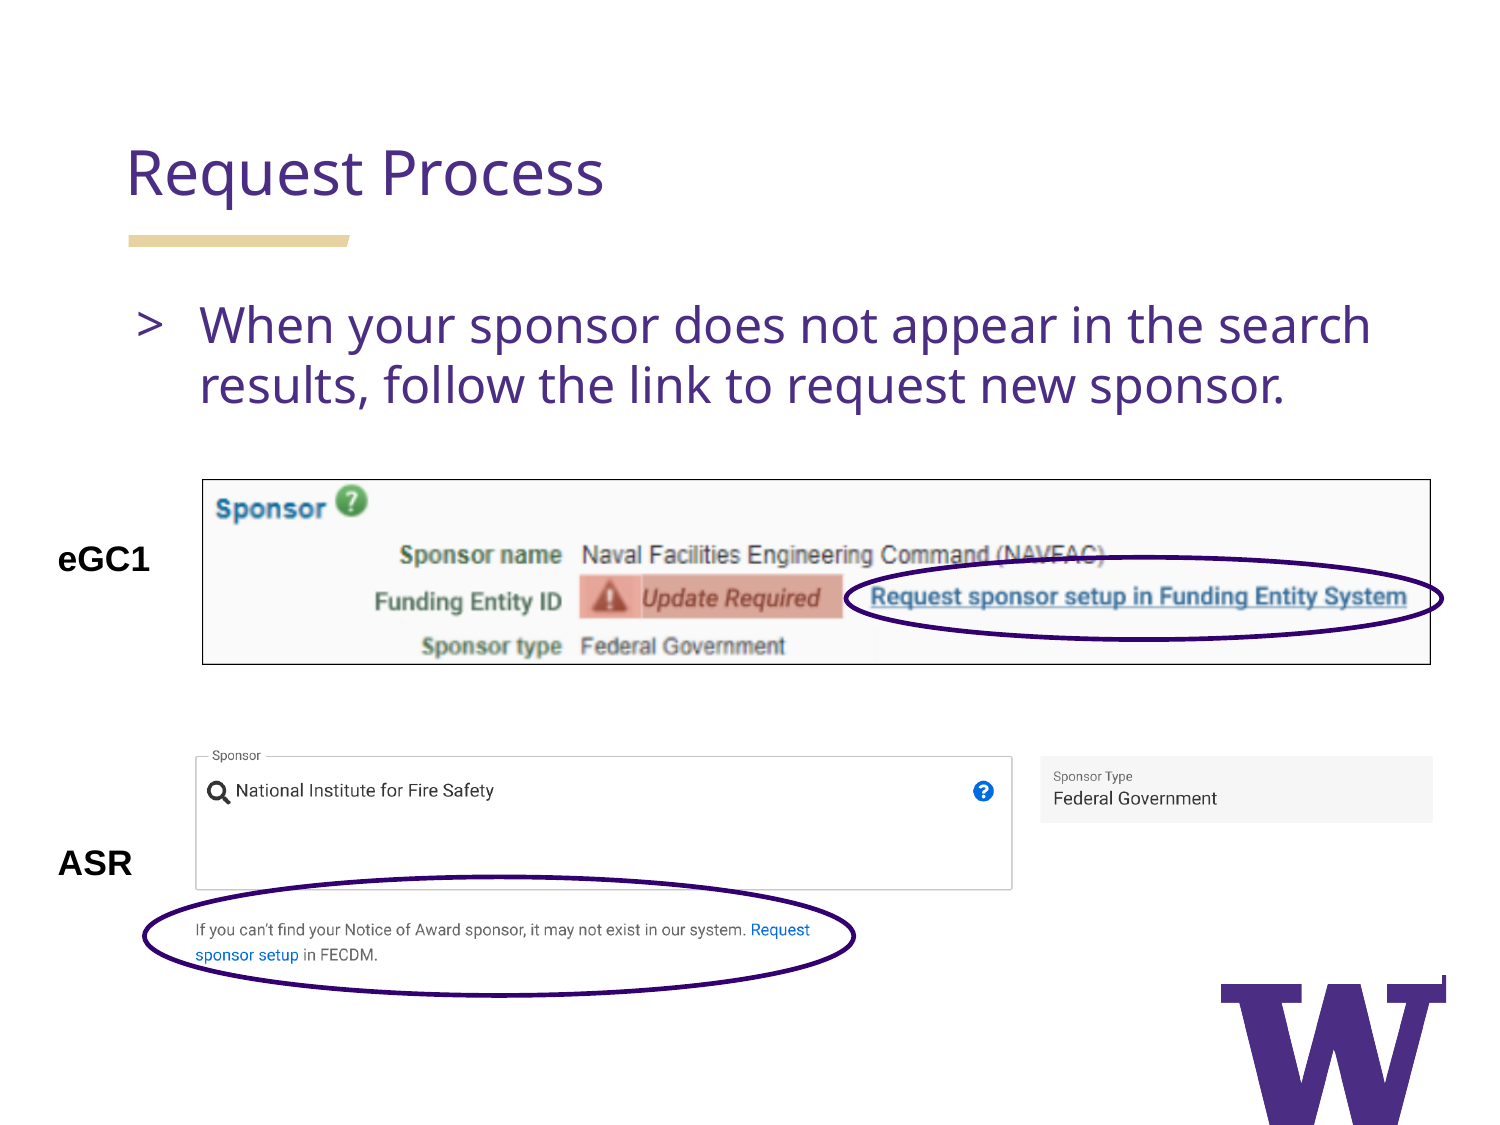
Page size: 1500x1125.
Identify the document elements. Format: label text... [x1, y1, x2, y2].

picture [191, 749, 1447, 1125]
list When your sponsor does not appear in the search results, follow the link to request new sponsor. [109, 278, 1454, 938]
picture [201, 479, 1432, 665]
text_box ASR [42, 825, 165, 908]
text_box [1437, 591, 1442, 606]
text_box [144, 908, 185, 964]
picture [128, 235, 350, 247]
list Request Process [110, 60, 1453, 224]
text_box eGC1 [42, 521, 196, 604]
